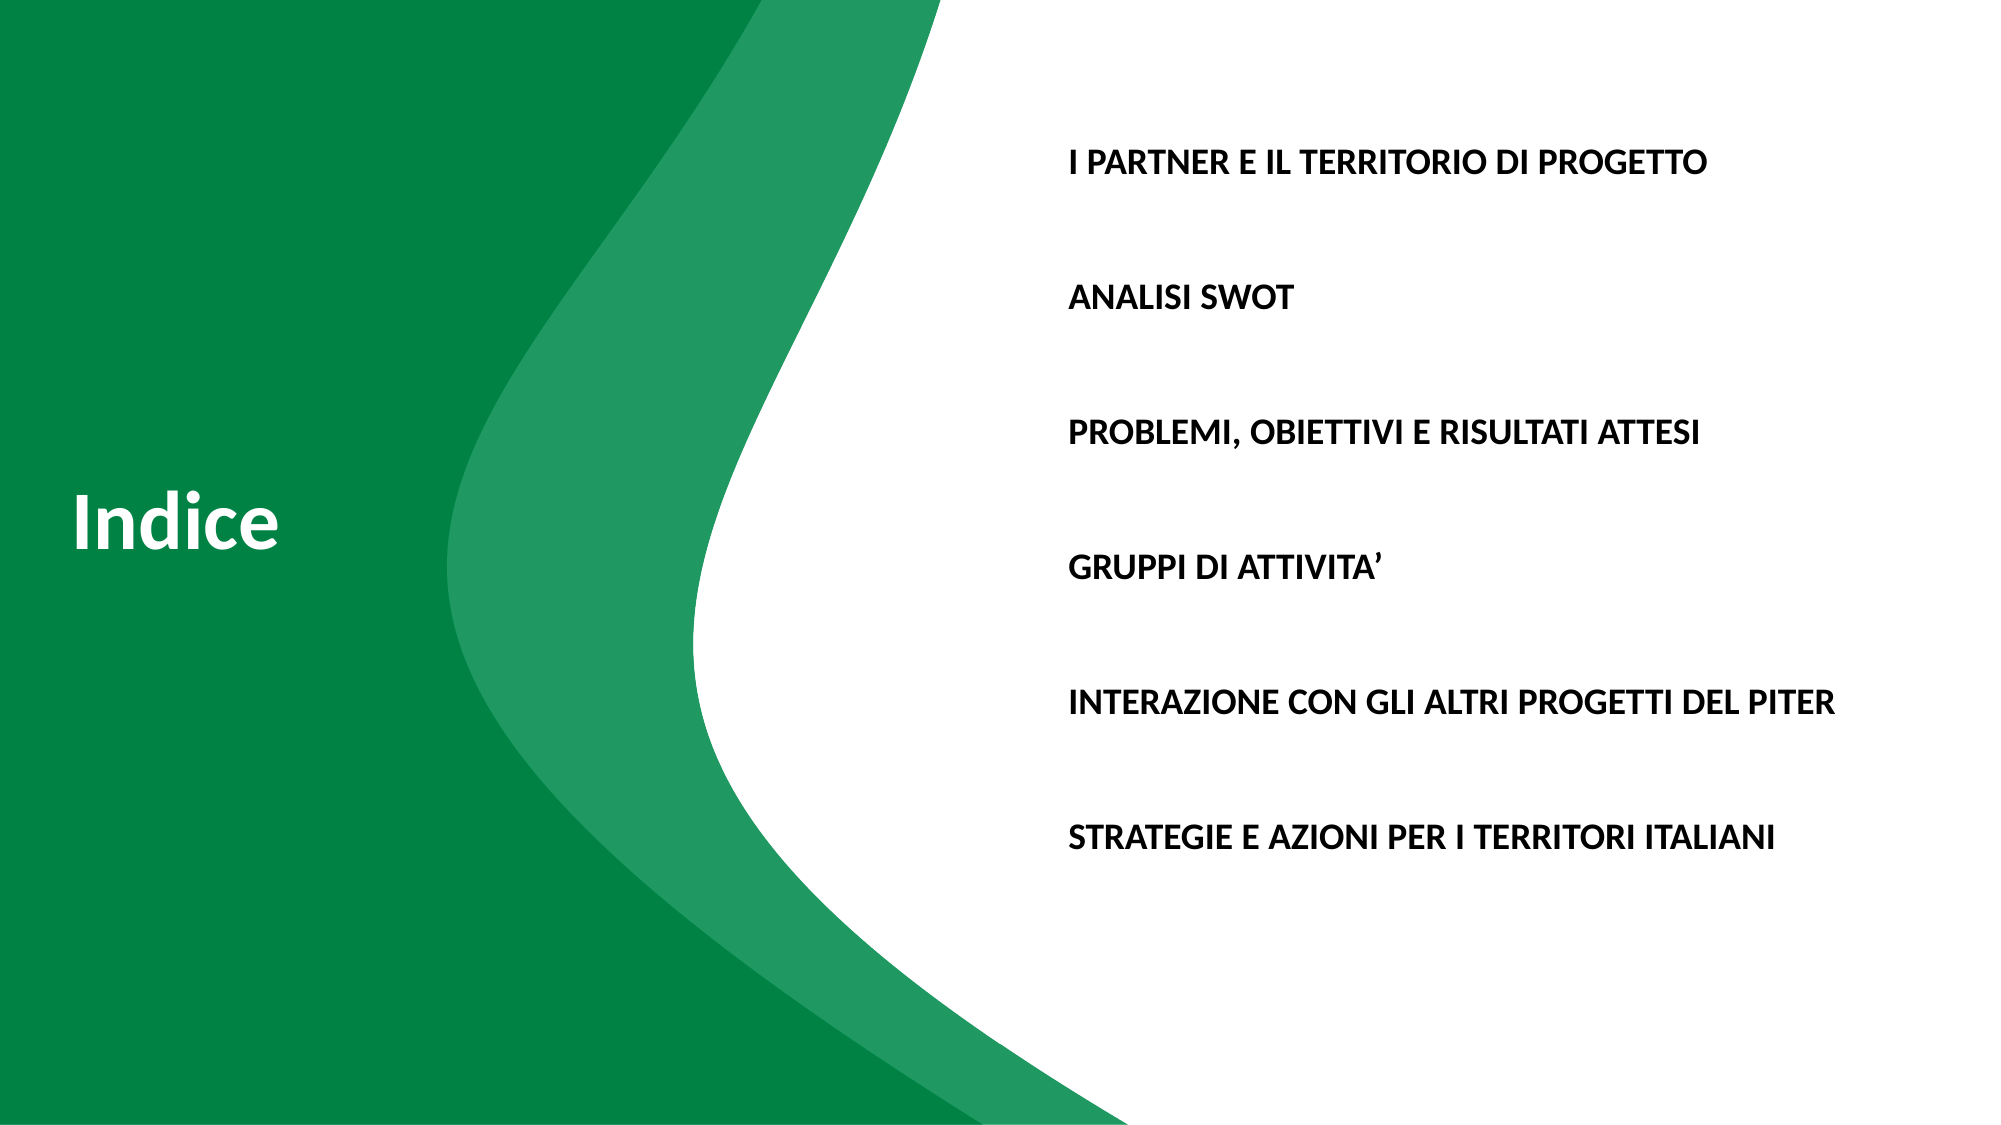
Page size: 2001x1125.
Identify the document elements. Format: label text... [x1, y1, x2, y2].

picture [0, 0, 2001, 1125]
text_box Indice [56, 458, 639, 664]
text_box I PARTNER E IL TERRITORIO DI PROGETTO ANALISI SWOT PROBLEMI, OBIETTIVI E RISULTATI ATTESI GRUPPI DI ATTIVITA’ INTERAZIONE CON GLI ALTRI PROGETTI DEL PITER STRATEGIE E AZIONI PER I TERRITORI ITALIANI [1053, 129, 1961, 1045]
